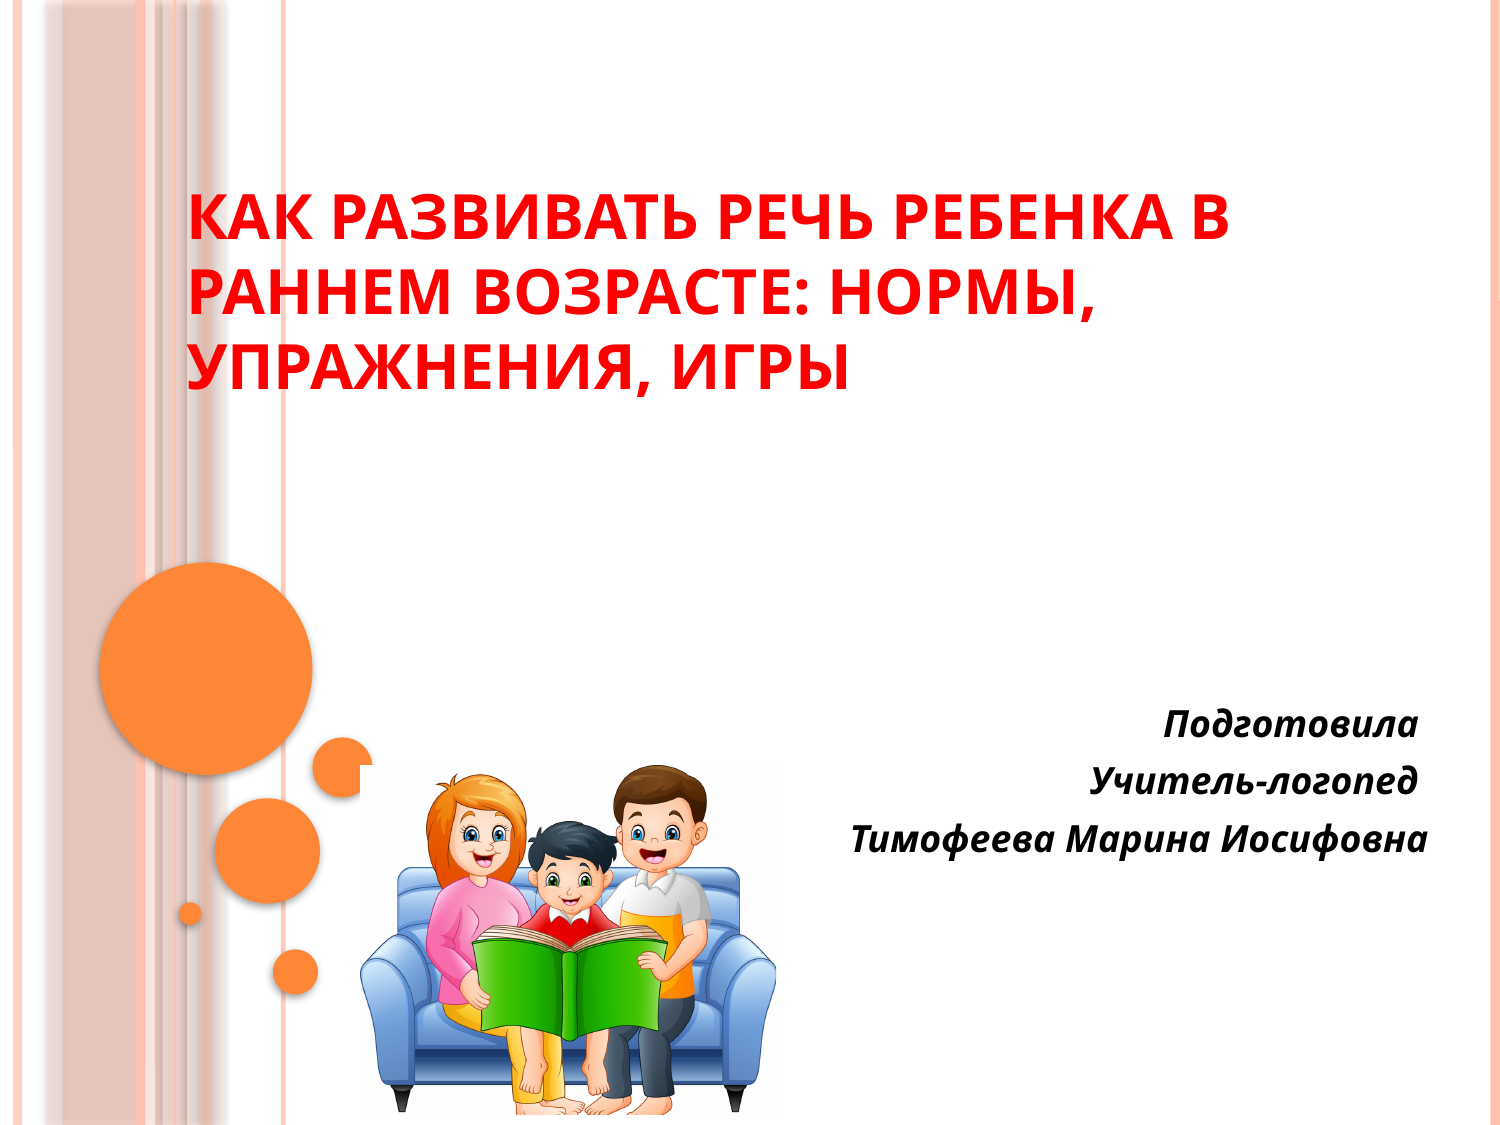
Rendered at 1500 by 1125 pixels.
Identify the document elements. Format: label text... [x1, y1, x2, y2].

subtitle Подготовила Учитель-логопед Тимофеева Марина Иосифовна [431, 692, 1444, 918]
picture [359, 764, 777, 1116]
title Как развивать речь ребенка в раннем возрасте: нормы, упражнения, игры [171, 137, 1447, 485]
